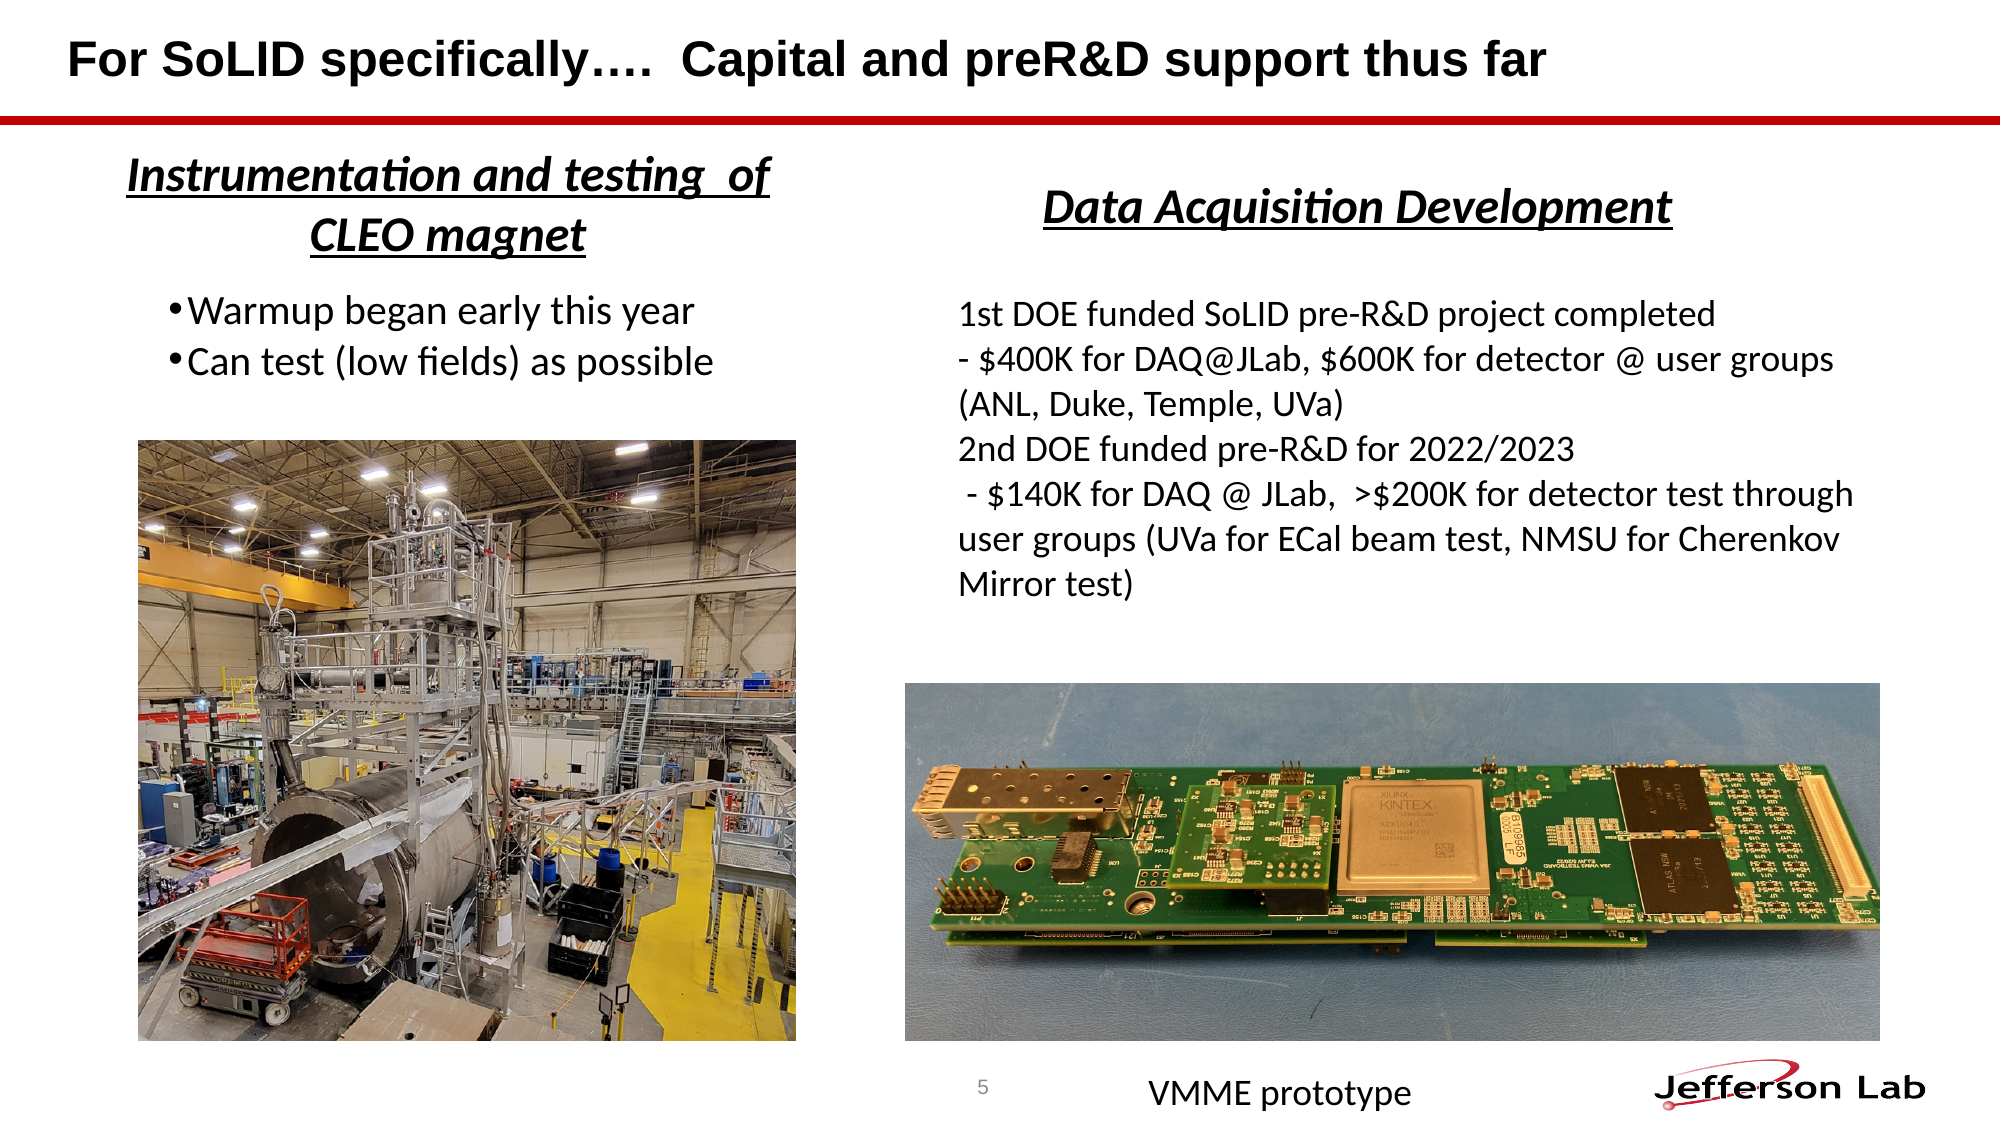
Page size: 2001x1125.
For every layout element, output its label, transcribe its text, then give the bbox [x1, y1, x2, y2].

text_box Instrumentation and testing of CLEO magnet [73, 134, 823, 269]
slide_number 5 [924, 1060, 1042, 1111]
text_box VMME prototype [1133, 1060, 1473, 1121]
picture [137, 440, 796, 1041]
text_box Data Acquisition Development [983, 165, 1732, 241]
text_box Warmup began early this year Can test (low fields) as possible [153, 275, 796, 391]
text_box 1st DOE funded SoLID pre-R&D project completed - $400K for DAQ@JLab, $600K for detector @ user groups (ANL, Duke, Temple, UVa) 2nd DOE funded pre-R&D for 2022/2023 - $140K for DAQ @ JLab, >$200K for detector test through user groups (UVa for ECal beam test, NMSU for Cherenkov Mirror test) [943, 282, 1880, 683]
picture [905, 683, 1880, 1041]
title For SoLID specifically…. Capital and preR&D support thus far [52, 20, 1653, 101]
picture [1651, 1051, 1943, 1122]
